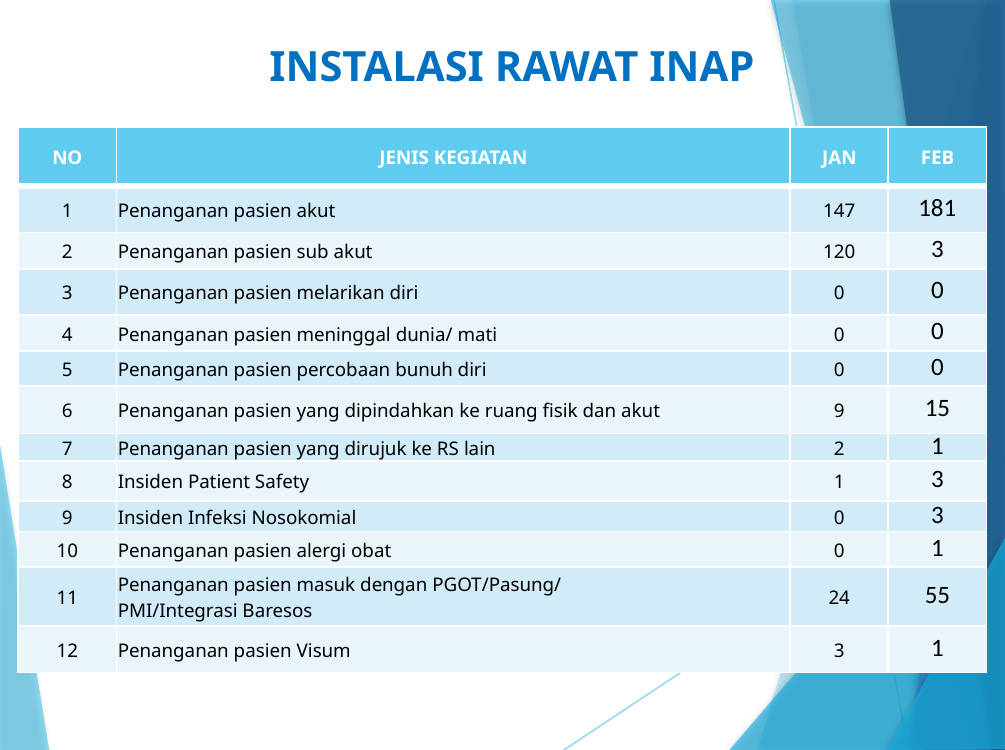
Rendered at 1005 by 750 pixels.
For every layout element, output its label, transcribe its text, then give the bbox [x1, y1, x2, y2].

table_cell 0 [791, 352, 887, 385]
table_cell Penanganan pasien masuk dengan PGOT/Pasung/ PMI/Integrasi Baresos [117, 568, 789, 625]
table_header JAN [791, 128, 887, 183]
table_cell Penanganan pasien yang dirujuk ke RS lain [117, 434, 789, 460]
table_cell 0 [791, 270, 887, 314]
table_cell 3 [889, 462, 986, 500]
table_cell 1 [889, 627, 986, 672]
table_cell 55 [889, 568, 986, 625]
table_cell 120 [791, 233, 887, 268]
table_cell Penanganan pasien melarikan diri [117, 270, 789, 314]
table_cell 0 [889, 352, 986, 385]
table_cell 3 [889, 233, 986, 268]
table_header FEB [889, 128, 986, 183]
table_cell 181 [889, 189, 986, 232]
table_cell Penanganan pasien percobaan bunuh diri [117, 352, 789, 385]
table_header JENIS KEGIATAN [117, 128, 789, 183]
table_cell 1 [889, 434, 986, 460]
table_cell 24 [791, 568, 887, 625]
table_cell 0 [791, 532, 887, 566]
table_cell 6 [19, 387, 116, 433]
table_cell 4 [19, 316, 116, 350]
table_cell 9 [19, 502, 116, 531]
table_cell 5 [19, 352, 116, 385]
table_cell 11 [19, 568, 116, 625]
table_cell 0 [791, 316, 887, 350]
table_cell 15 [889, 387, 986, 433]
table_cell Penanganan pasien sub akut [117, 233, 789, 268]
table_cell 7 [19, 434, 116, 460]
table_cell 0 [889, 270, 986, 314]
table_cell 3 [19, 270, 116, 314]
table_cell Insiden Patient Safety [117, 462, 789, 500]
table_cell 1 [889, 532, 986, 566]
table_cell 2 [19, 233, 116, 268]
table_cell 2 [791, 434, 887, 460]
table_cell 1 [791, 462, 887, 500]
table_cell Penanganan pasien akut [117, 189, 789, 232]
table_cell 8 [19, 462, 116, 500]
table_cell Penanganan pasien Visum [117, 627, 789, 672]
table_cell 0 [889, 316, 986, 350]
title INSTALASI RAWAT INAP [65, 32, 959, 113]
table_cell Penanganan pasien alergi obat [117, 532, 789, 566]
table_cell 0 [791, 502, 887, 531]
table_cell 3 [791, 627, 887, 672]
table_cell Penanganan pasien yang dipindahkan ke ruang fisik dan akut [117, 387, 789, 433]
table_cell Insiden Infeksi Nosokomial [117, 502, 789, 531]
table_cell 1 [19, 189, 116, 232]
table_cell 3 [889, 502, 986, 531]
table_cell 9 [791, 387, 887, 433]
table_header NO [19, 128, 116, 183]
table_cell Penanganan pasien meninggal dunia/ mati [117, 316, 789, 350]
table_cell 12 [19, 627, 116, 672]
table_cell 10 [19, 532, 116, 566]
table_cell 147 [791, 189, 887, 232]
